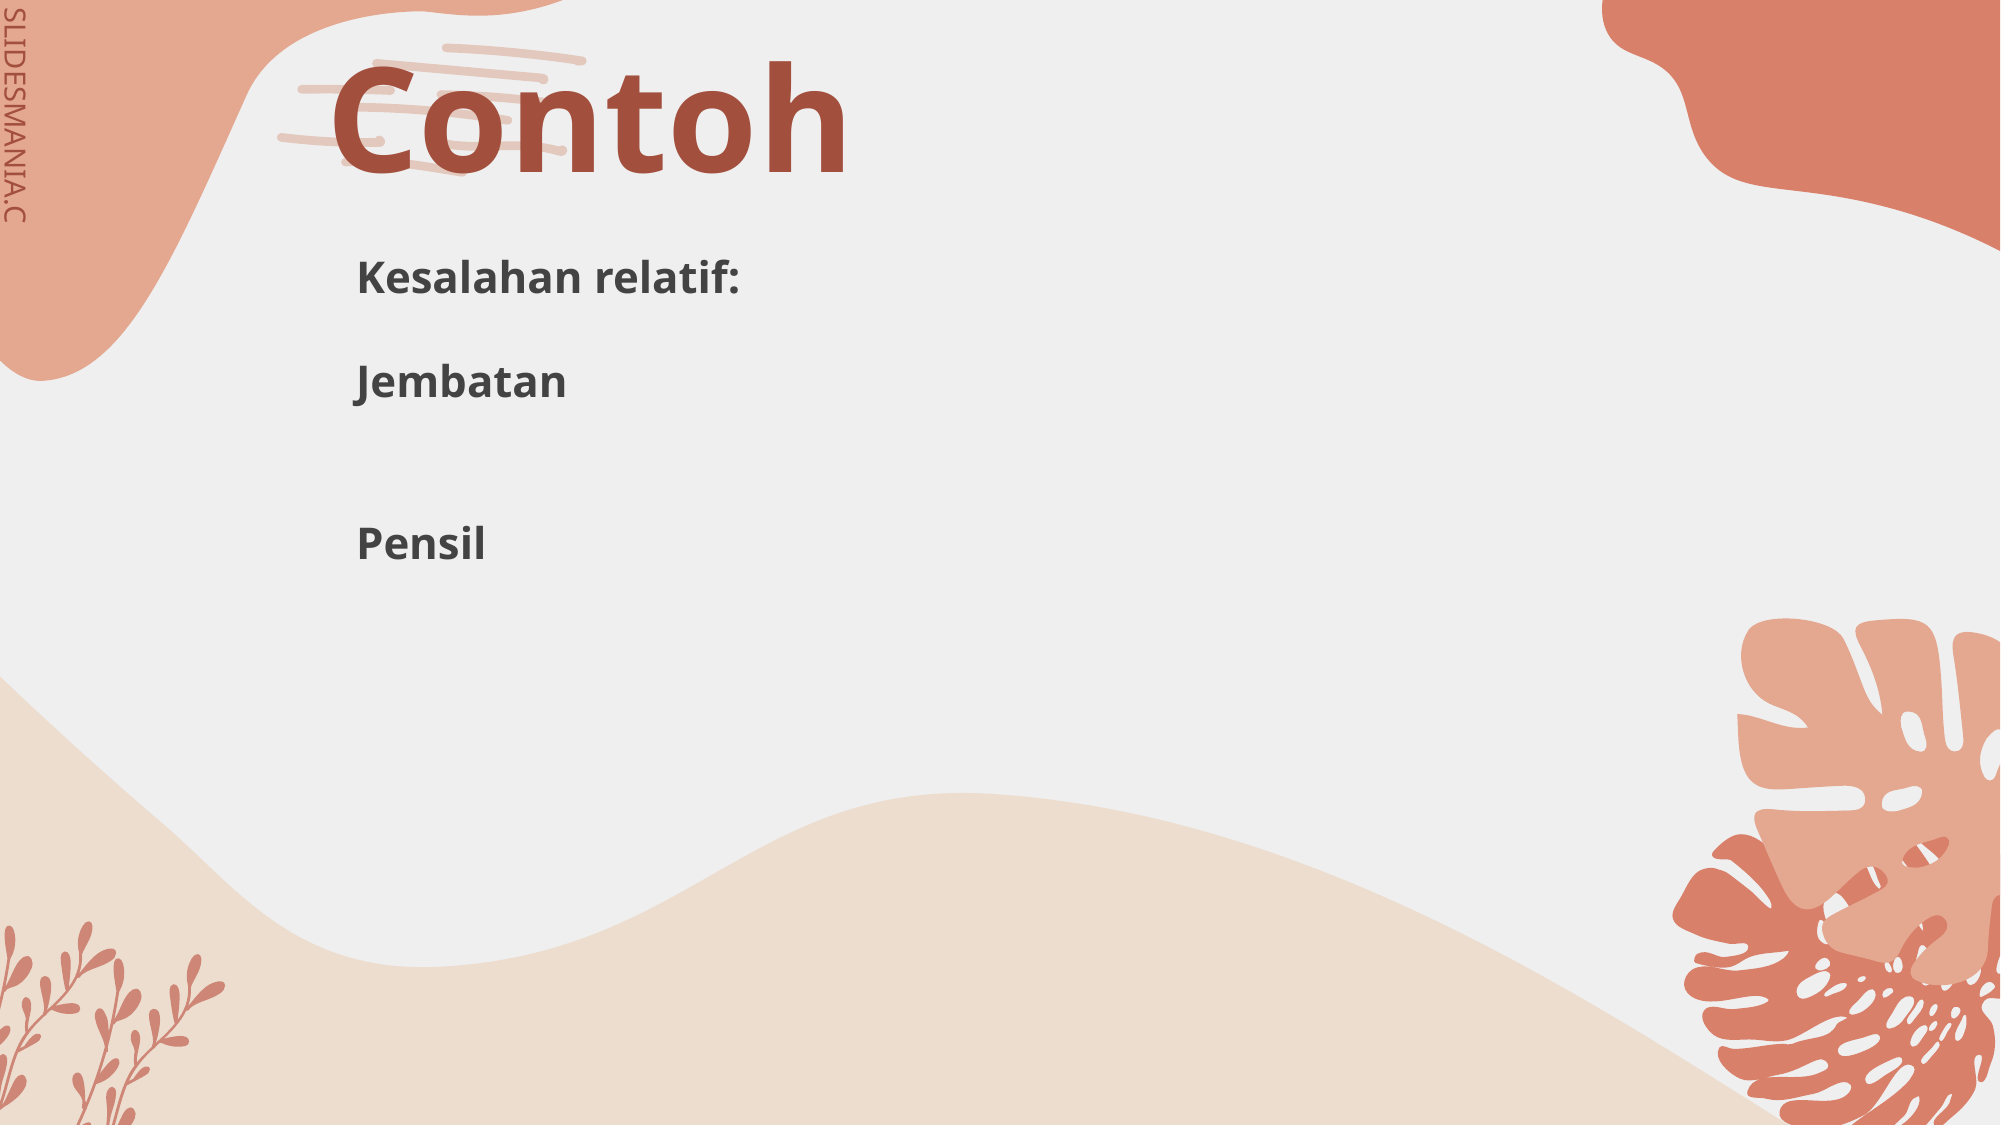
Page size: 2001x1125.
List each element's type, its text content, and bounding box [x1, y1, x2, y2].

title Contoh [306, 96, 1427, 222]
